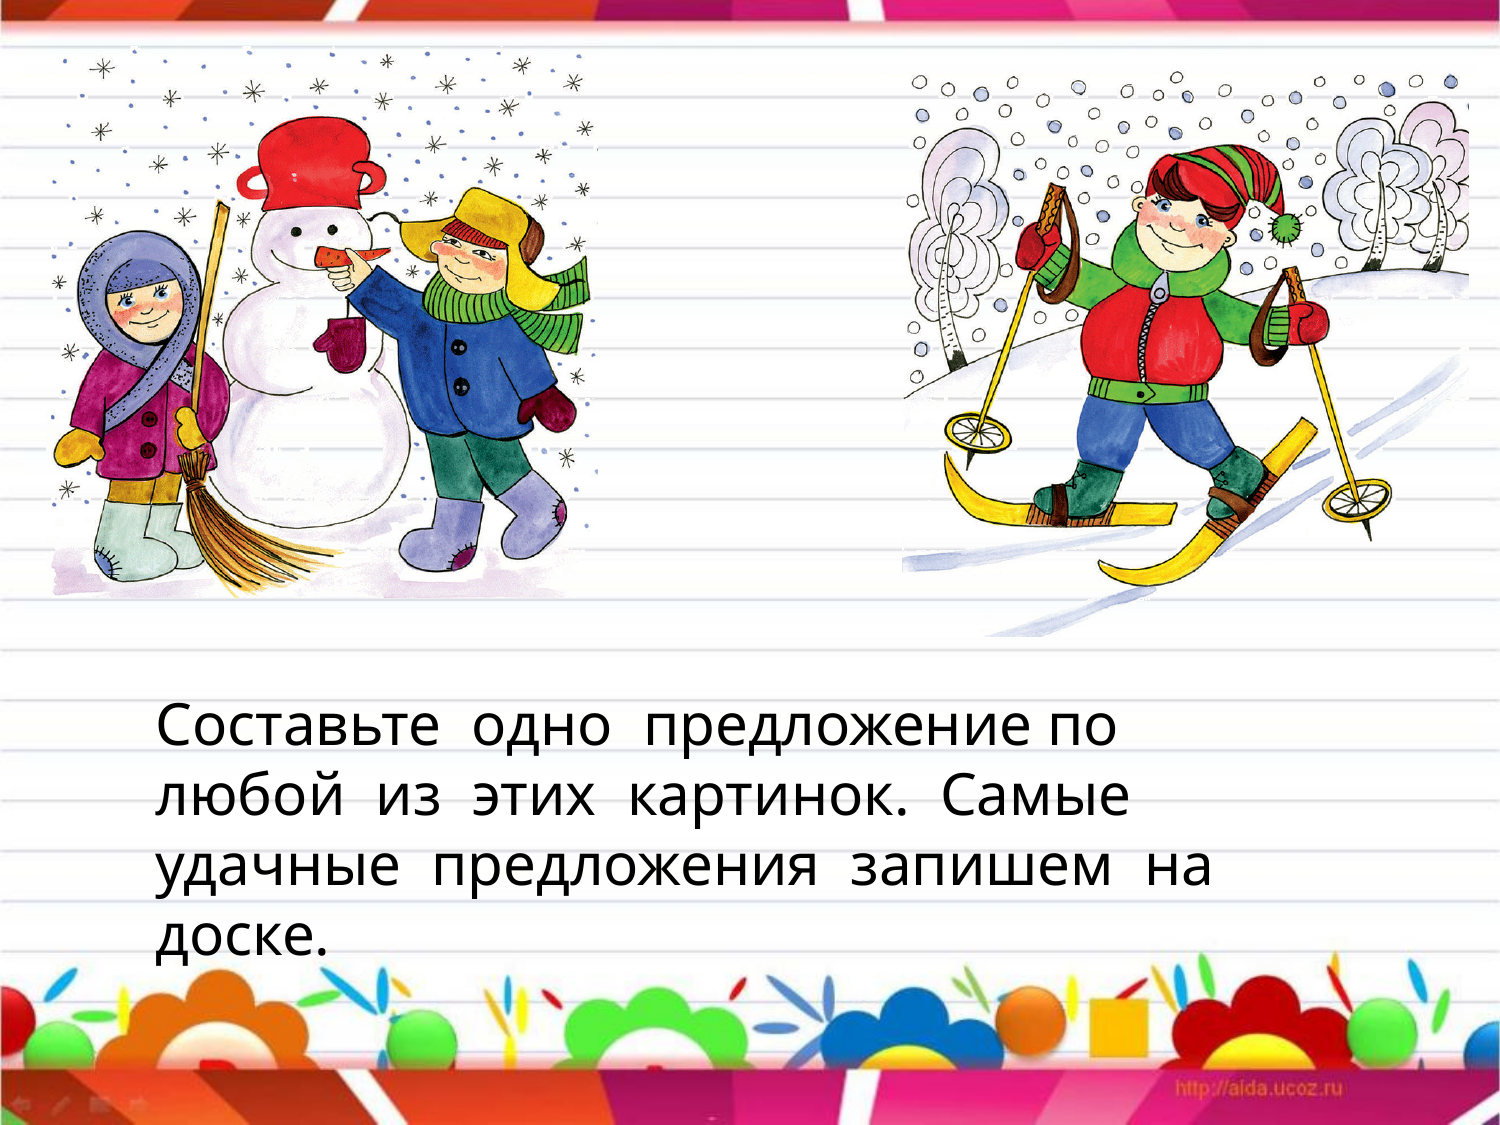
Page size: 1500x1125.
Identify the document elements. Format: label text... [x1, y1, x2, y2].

text_box Составьте одно предложение по любой из этих картинок. Самые удачные предложения запишем на доске. [140, 679, 1313, 975]
picture [0, 0, 1500, 1125]
